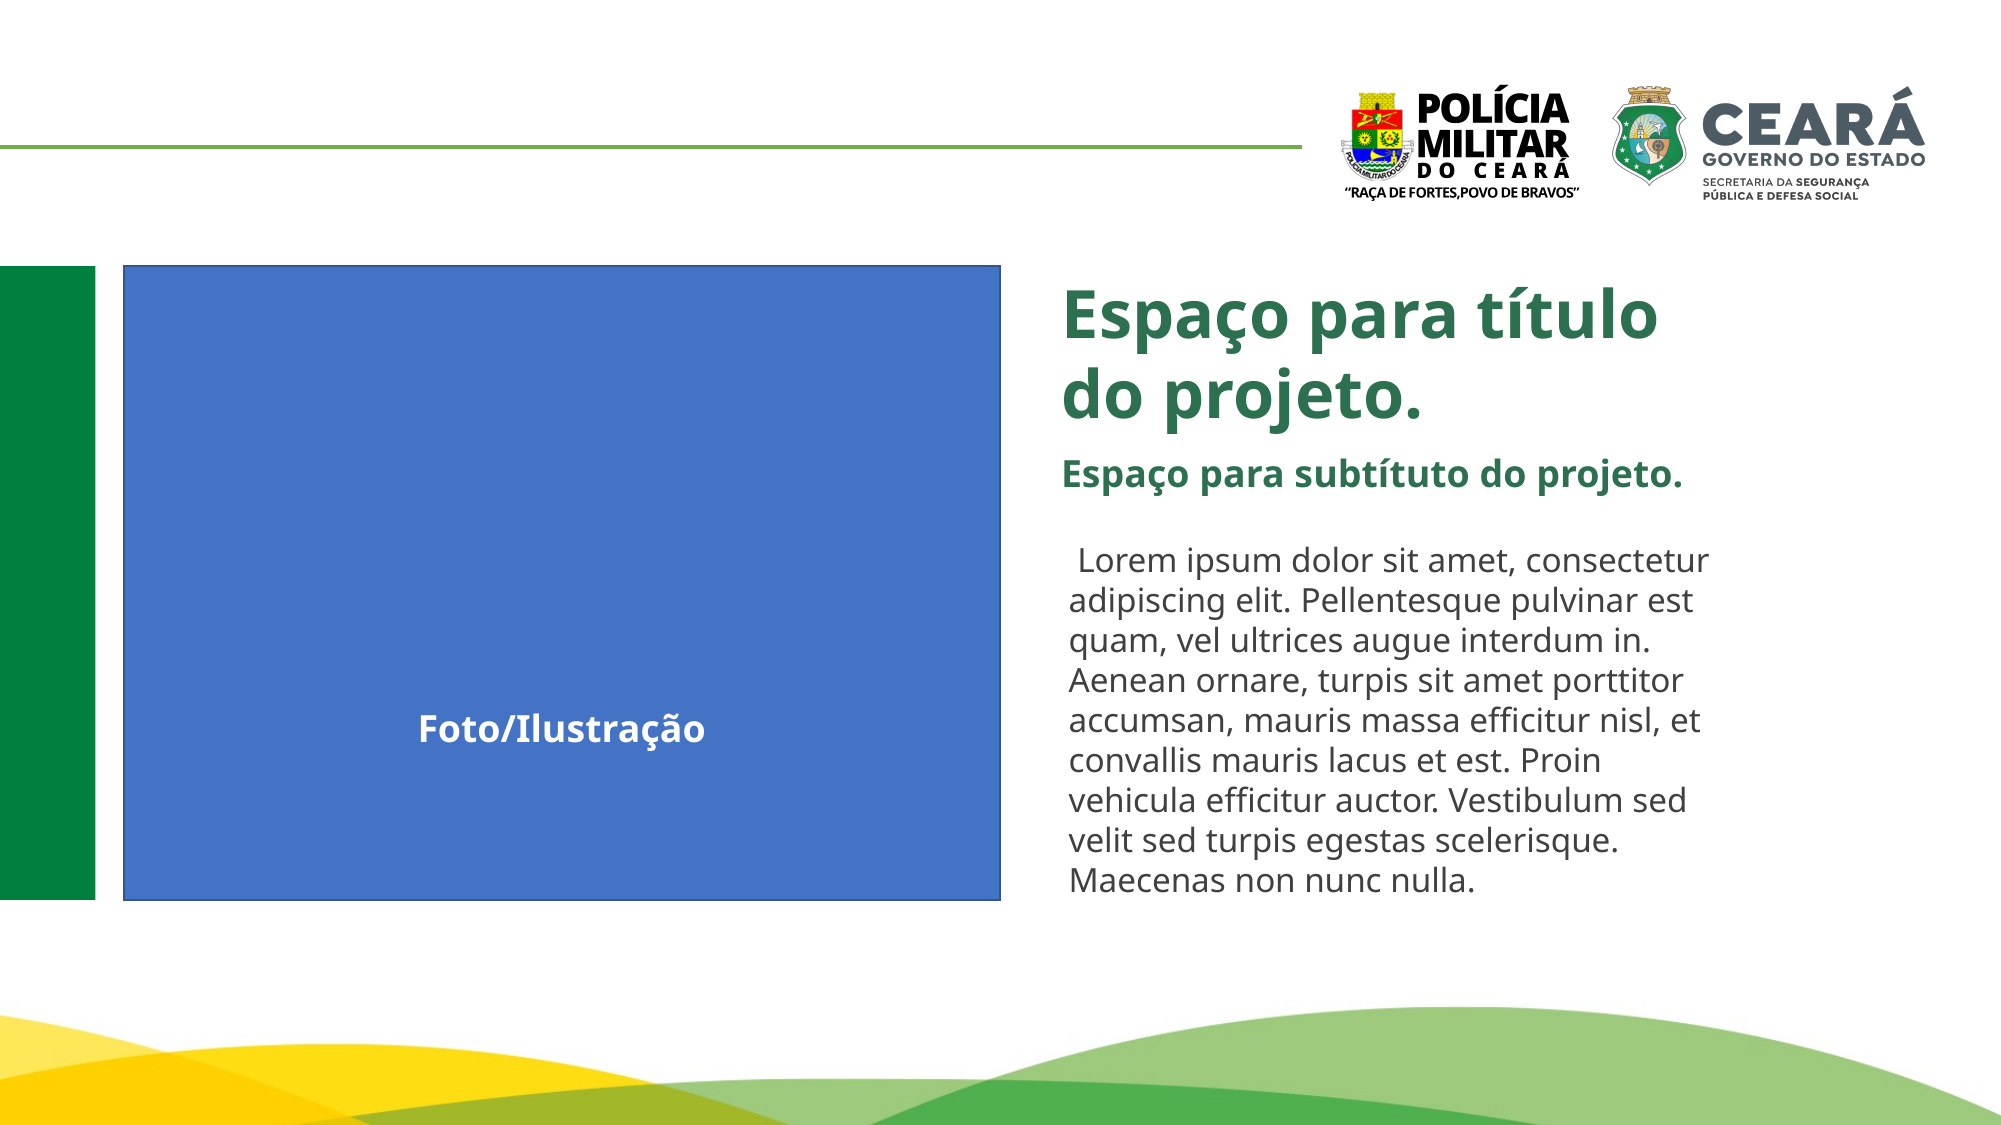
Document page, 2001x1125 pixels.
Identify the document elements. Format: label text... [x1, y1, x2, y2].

text_box [123, 265, 1001, 901]
picture [1325, 8, 1595, 278]
text_box Espaço para título do projeto. [1047, 264, 1692, 439]
text_box Lorem ipsum dolor sit amet, consectetur adipiscing elit. Pellentesque pulvinar est quam, vel ultrices augue interdum in. Aenean ornare, turpis sit amet porttitor accumsan, mauris massa efficitur nisl, et convallis mauris lacus et est. Proin vehicula efficitur auctor. Vestibulum sed velit sed turpis egestas scelerisque. Maecenas non nunc nulla. [1053, 532, 1740, 907]
text_box Foto/Ilustração [402, 697, 721, 758]
picture [0, 991, 2001, 1125]
text_box Espaço para subtítuto do projeto. [1046, 442, 1699, 503]
picture [0, 266, 96, 900]
picture [1612, 86, 1925, 200]
